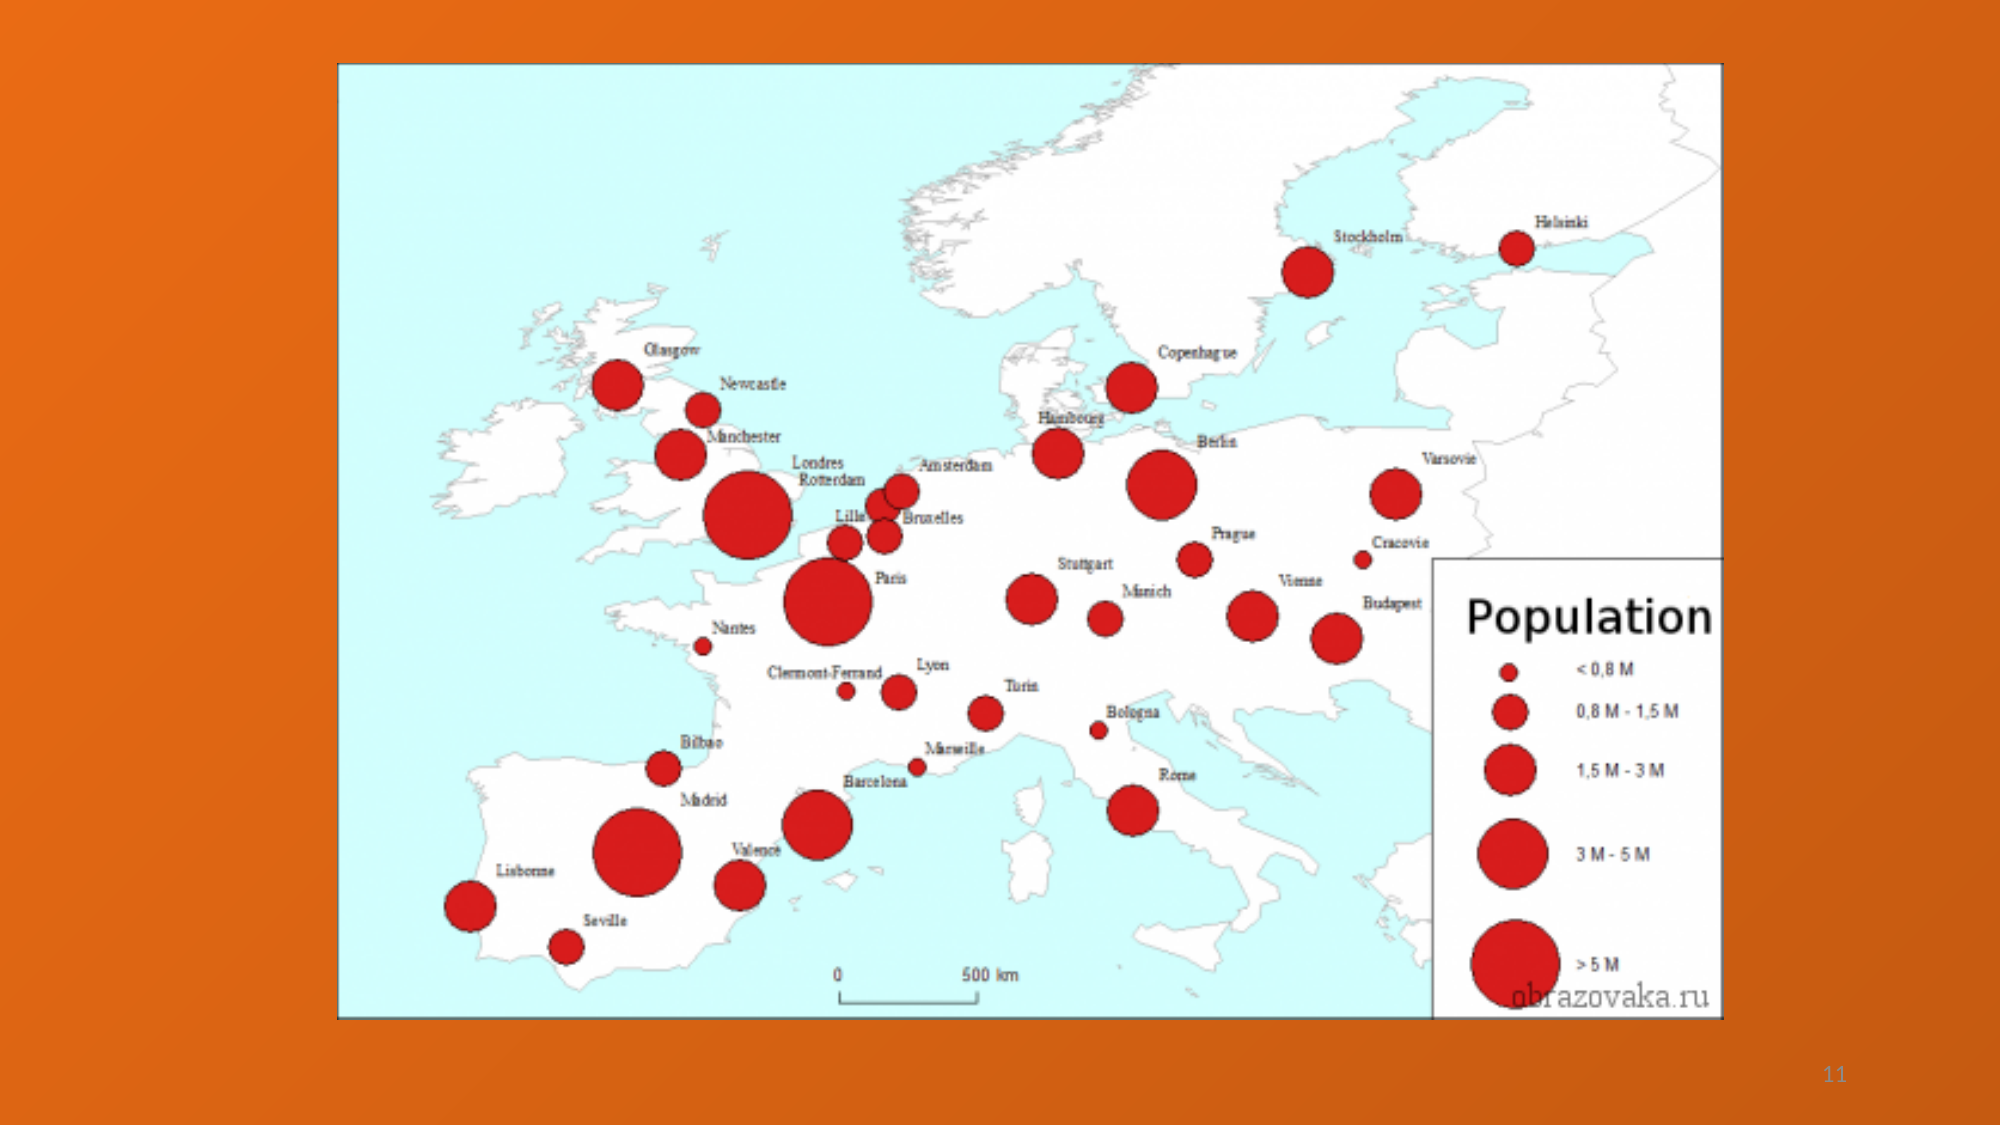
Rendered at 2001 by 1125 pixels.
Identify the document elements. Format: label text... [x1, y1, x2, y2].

picture [337, 63, 1724, 1020]
slide_number 11 [1412, 1042, 1863, 1103]
